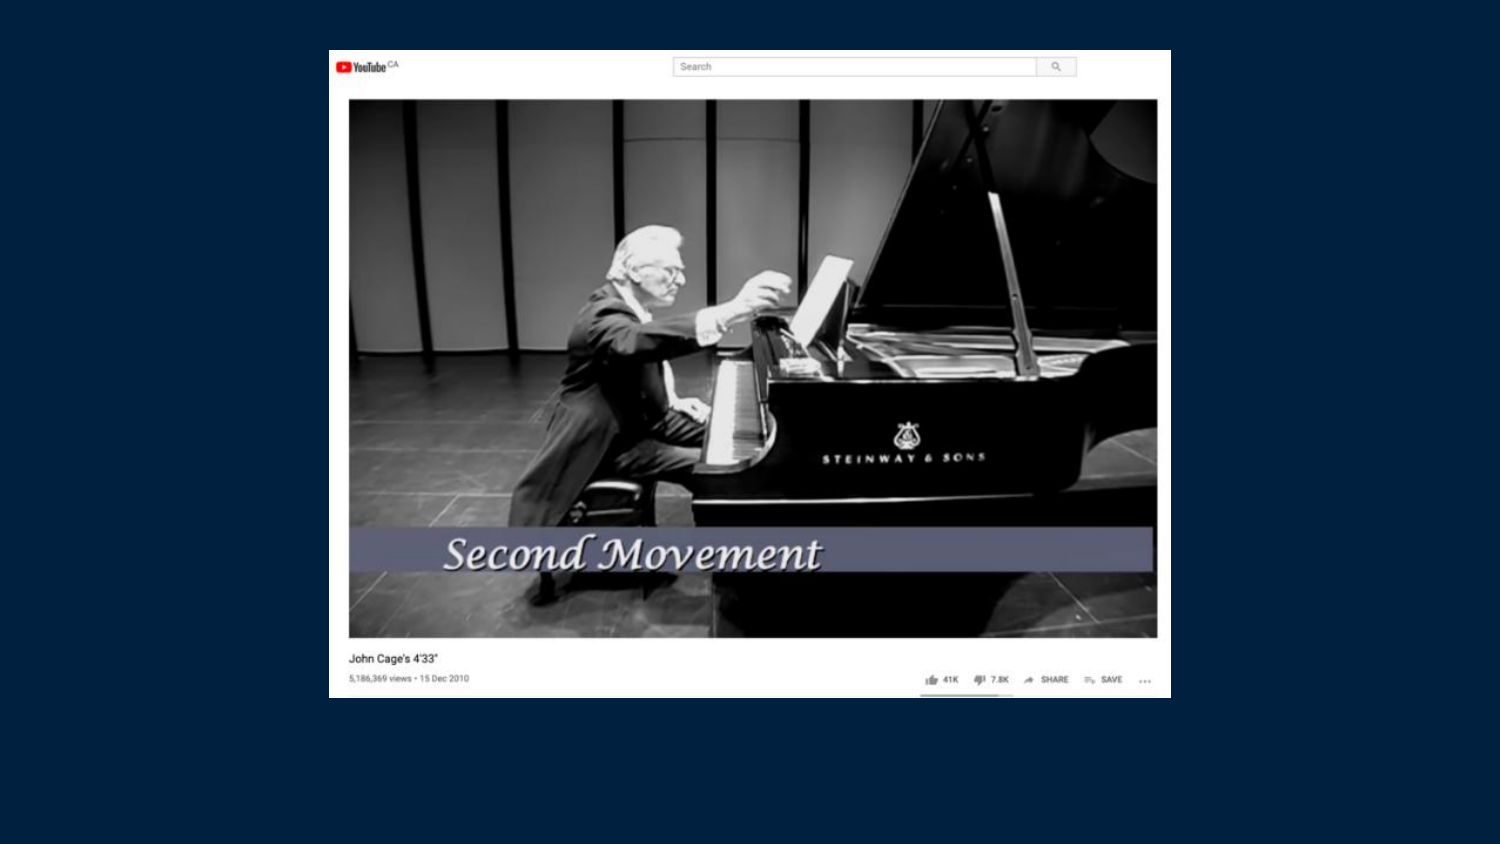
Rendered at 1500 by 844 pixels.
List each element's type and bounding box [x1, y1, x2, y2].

picture [329, 49, 1171, 699]
